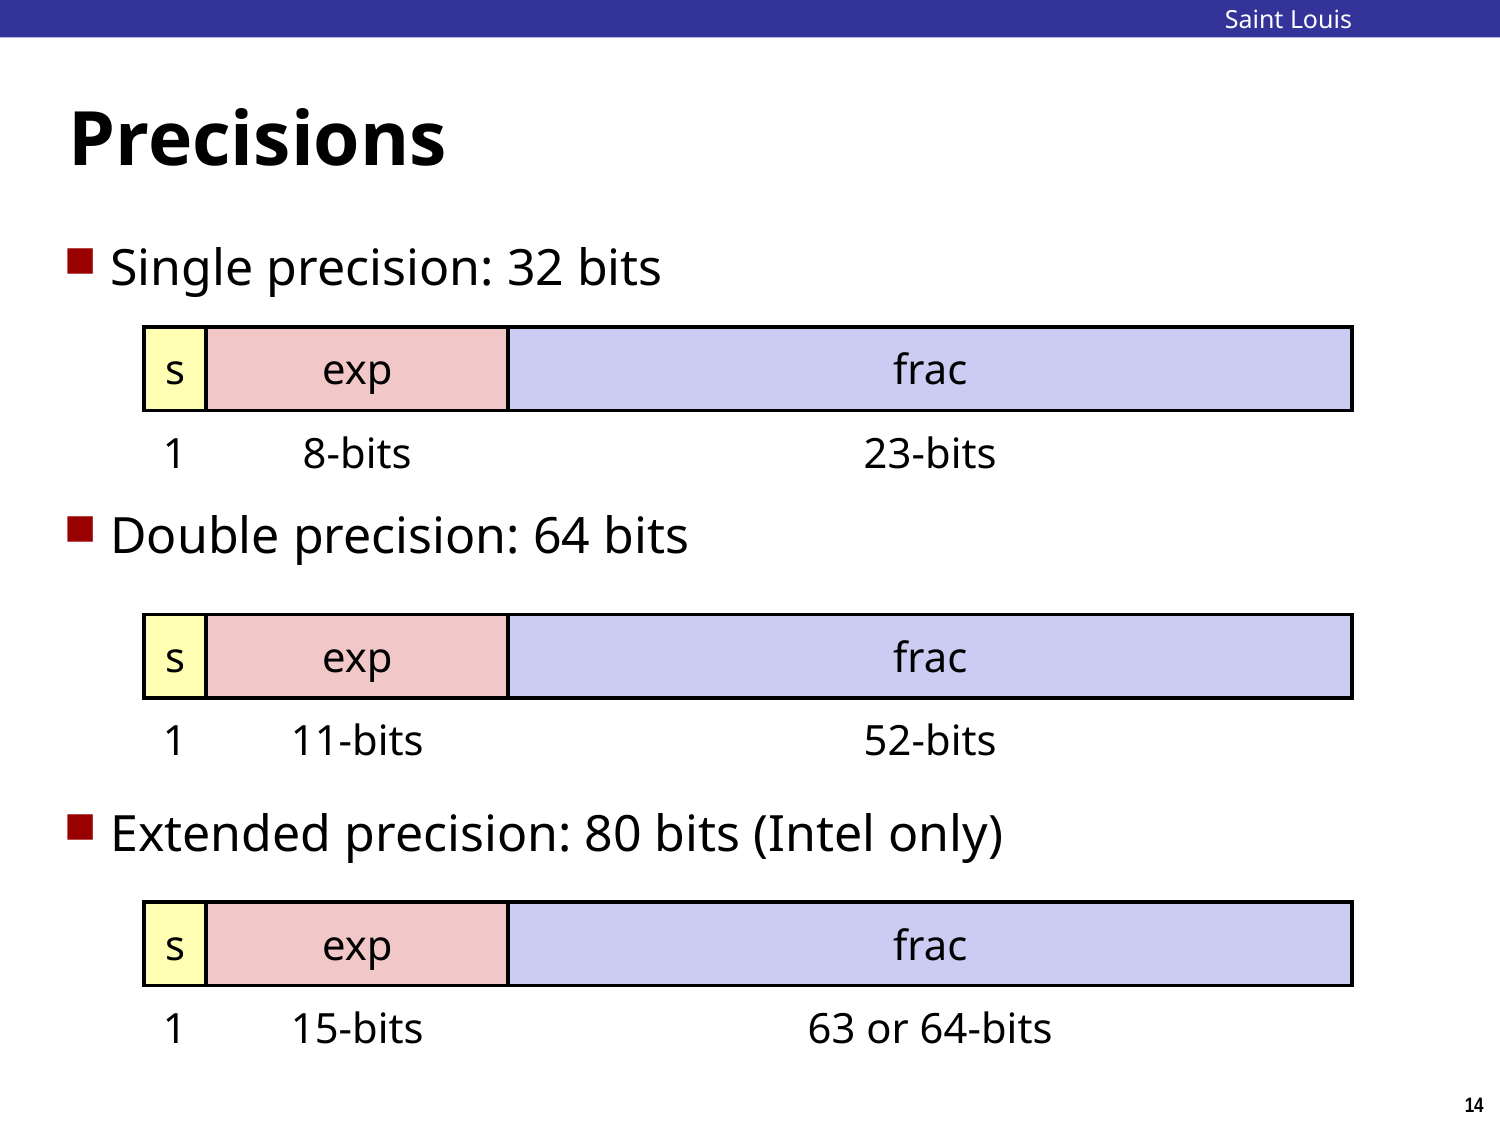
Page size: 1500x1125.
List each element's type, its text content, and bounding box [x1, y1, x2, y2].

table_cell 8-bits [206, 412, 508, 494]
table_cell 11-bits [206, 700, 508, 781]
table_header exp [208, 904, 506, 984]
table_header exp [208, 616, 506, 696]
table_cell 52-bits [508, 700, 1352, 781]
table_header s [146, 904, 204, 984]
table_header frac [510, 329, 1350, 409]
table_header s [146, 616, 204, 696]
table_cell 23-bits [508, 412, 1352, 494]
table_cell 1 [144, 987, 206, 1069]
list Single precision: 32 bits Double precision: 64 bits Extended precision: 80 bits (Intel only) [62, 228, 1438, 1122]
table_header s [146, 329, 204, 409]
table_header frac [510, 904, 1350, 984]
title Precisions [62, 41, 1438, 228]
table_cell 1 [144, 412, 206, 494]
table_cell 1 [144, 700, 206, 781]
table_header frac [510, 616, 1350, 696]
table_cell 63 or 64-bits [508, 987, 1352, 1069]
table_header exp [208, 329, 506, 409]
table_cell 15-bits [206, 987, 508, 1069]
